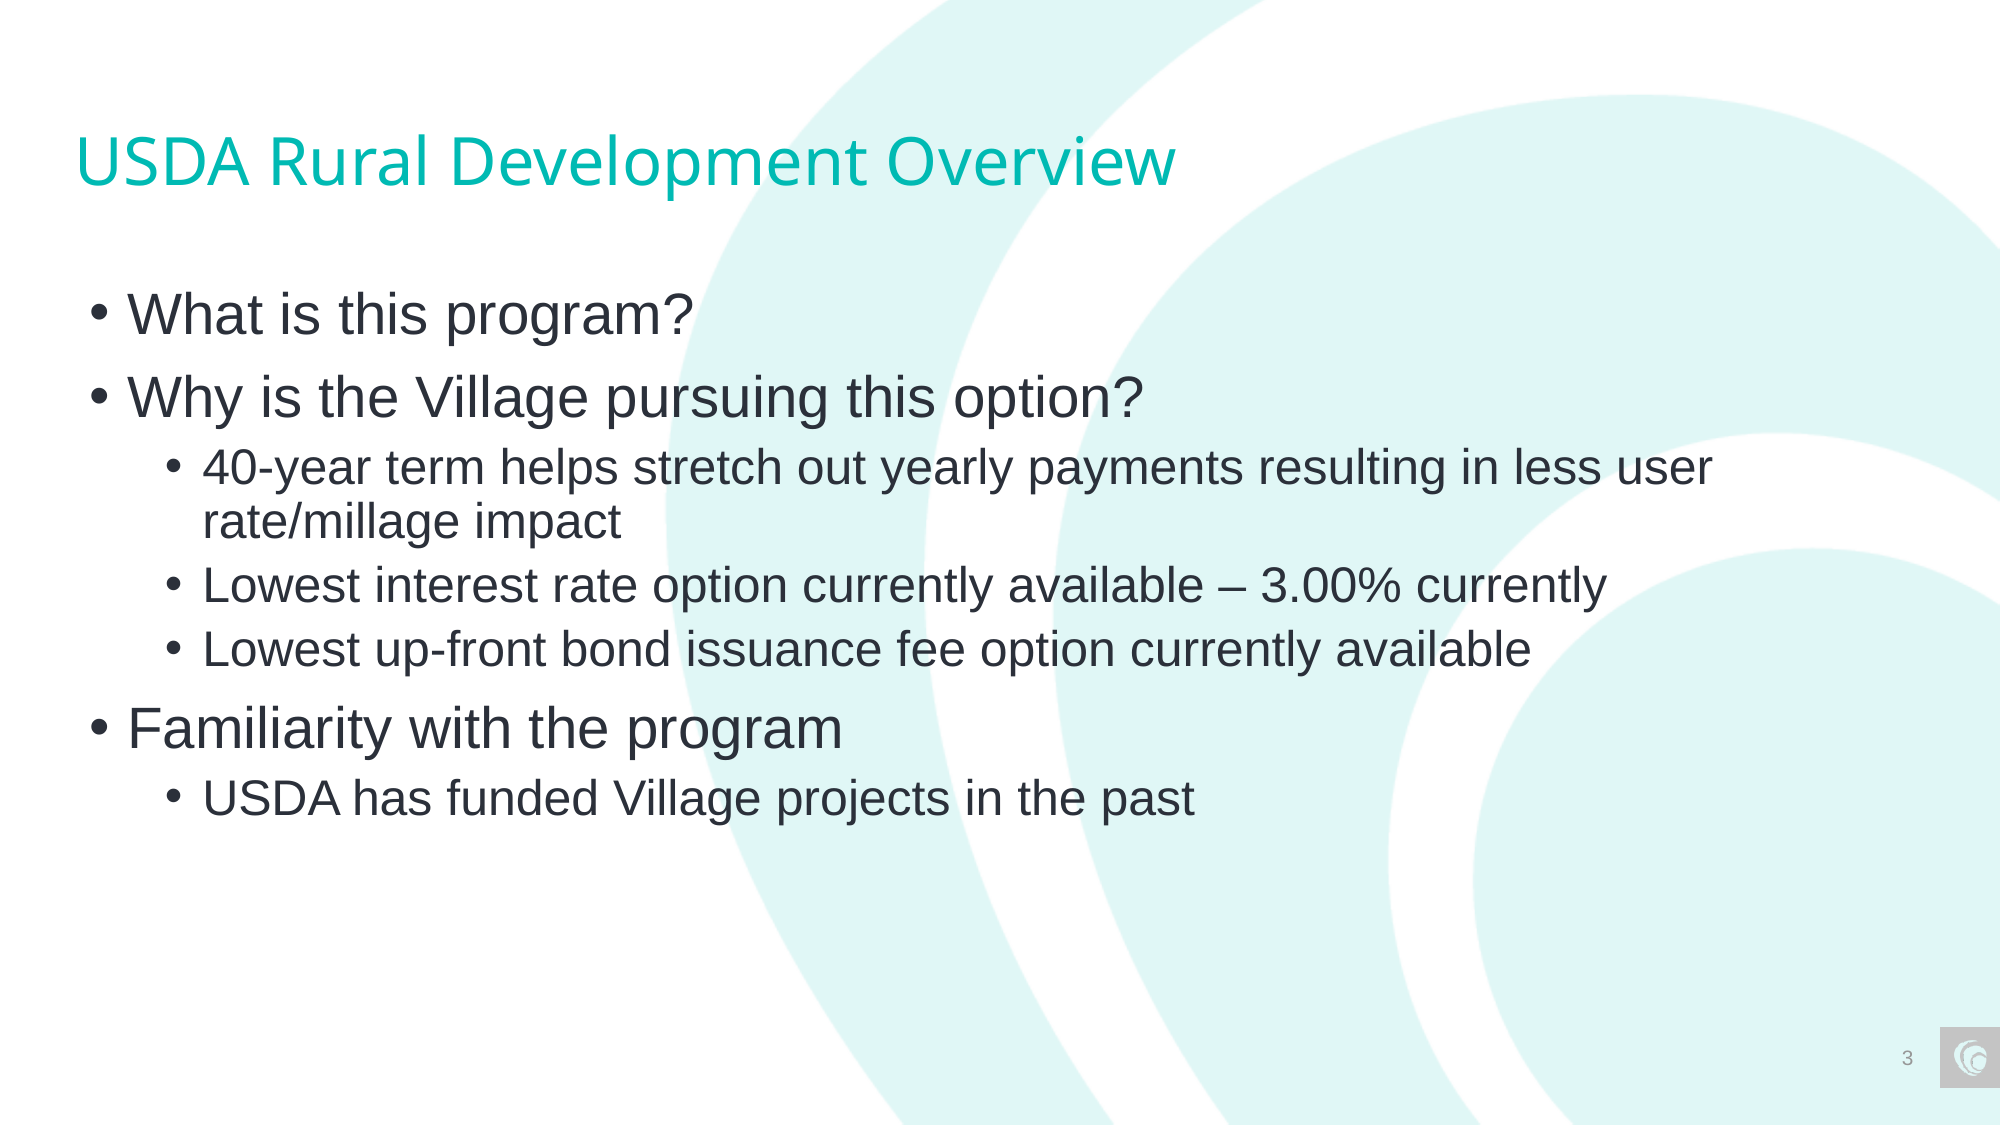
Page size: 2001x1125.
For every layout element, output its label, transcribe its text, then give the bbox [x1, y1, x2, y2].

title USDA Rural Development Overview [74, 113, 1925, 202]
picture [0, 0, 2000, 1125]
list What is this program? Why is the Village pursuing this option? 40-year term helps stretch out yearly payments resulting in less user rate/millage impact Lowest interest rate option currently available – 3.00% currently Lowest up-front bond issuance fee option currently available Familiarity with the program USDA has funded Village projects in the past [74, 276, 1925, 1028]
